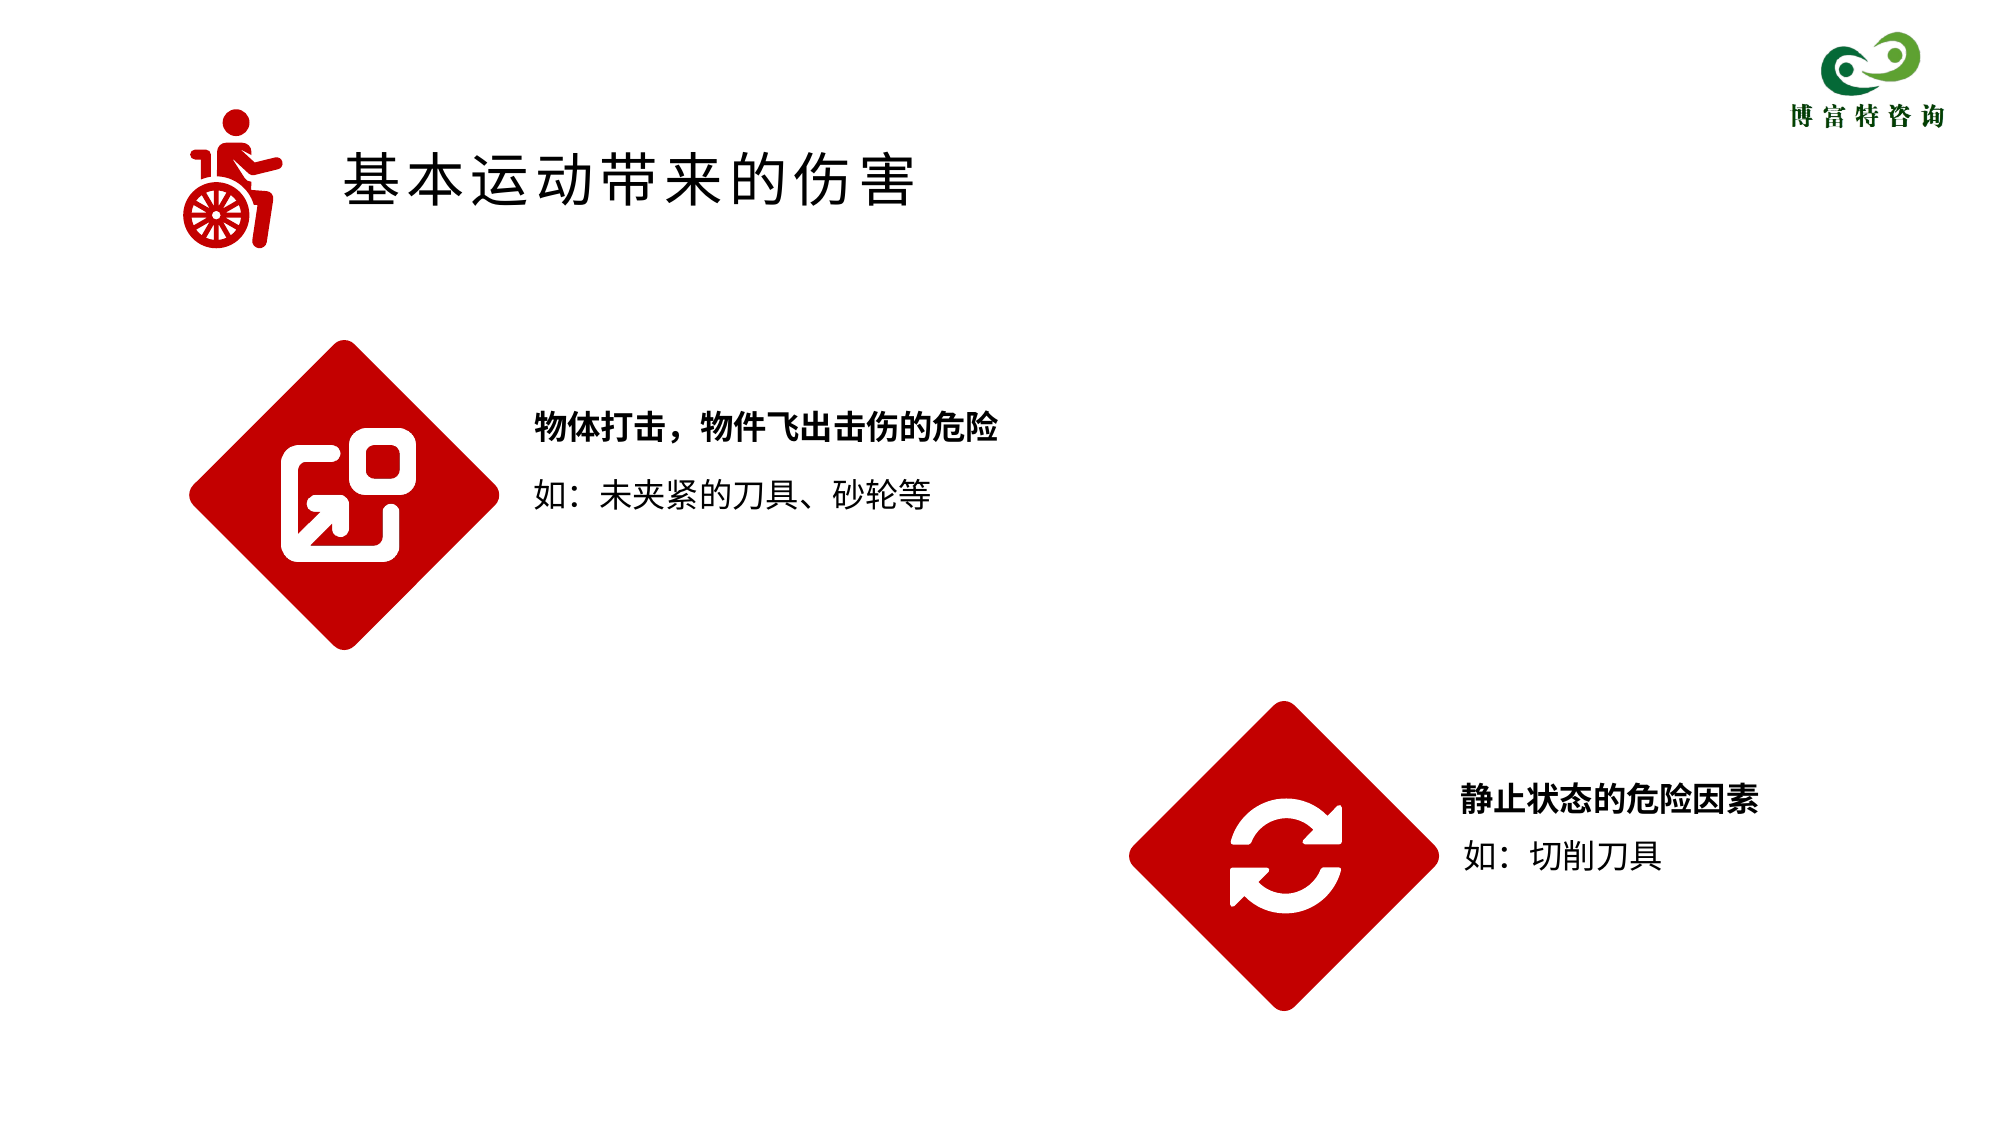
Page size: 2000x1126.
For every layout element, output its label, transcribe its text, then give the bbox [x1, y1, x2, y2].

text_box [222, 109, 250, 137]
text_box 如：未夹紧的刀具、砂轮等 [518, 466, 948, 522]
picture [281, 428, 416, 562]
text_box 物体打击，物件飞出击伤的危险 [505, 398, 1029, 454]
text_box [183, 182, 250, 249]
picture [1771, 31, 1969, 131]
text_box [190, 149, 211, 180]
text_box [216, 142, 283, 249]
text_box [1230, 798, 1342, 845]
text_box [1230, 867, 1342, 914]
text_box 静止状态的危险因素 [1445, 770, 1775, 826]
text_box [187, 337, 502, 653]
text_box 基本运动带来的伤害 [327, 135, 932, 221]
text_box [1126, 698, 1442, 1014]
text_box 如：切削刀具 [1448, 828, 1951, 883]
